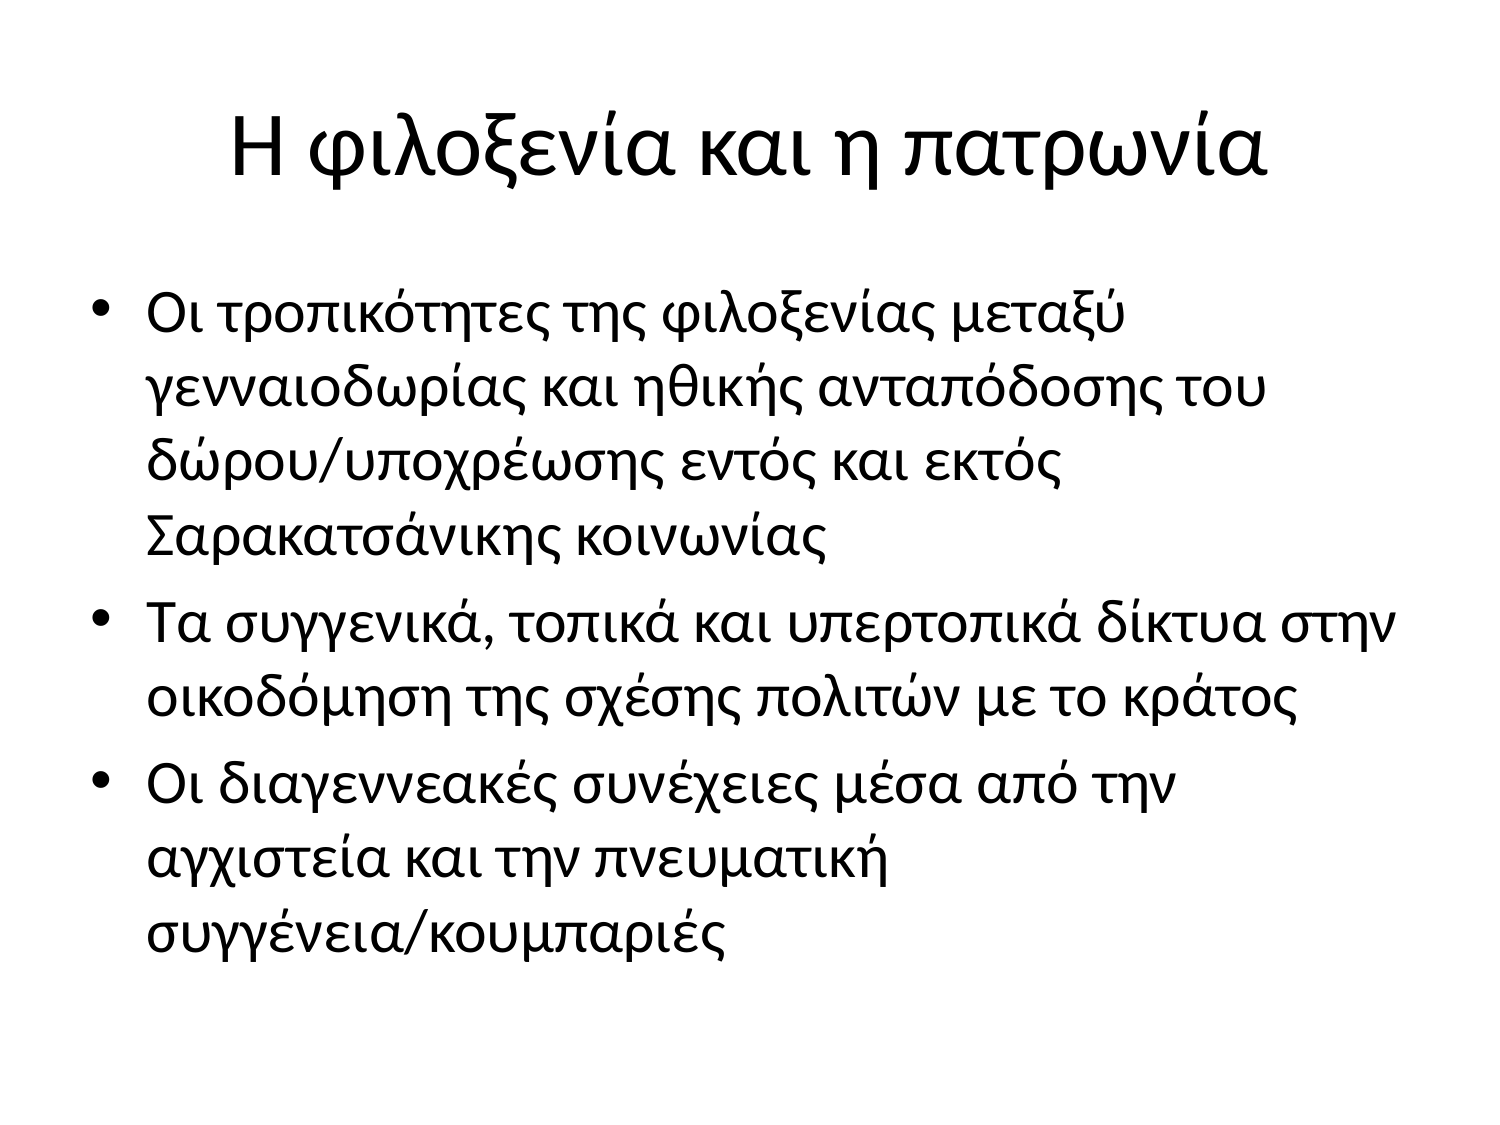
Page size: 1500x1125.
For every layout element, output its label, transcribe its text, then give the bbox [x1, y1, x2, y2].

title Η φιλοξενία και η πατρωνία [75, 45, 1425, 233]
list Οι τροπικότητες της φιλοξενίας μεταξύ γενναιοδωρίας και ηθικής ανταπόδοσης του δώρου/υποχρέωσης εντός και εκτός Σαρακατσάνικης κοινωνίας Τα συγγενικά, τοπικά και υπερτοπικά δίκτυα στην οικοδόμηση της σχέσης πολιτών με το κράτος Οι διαγεννεακές συνέχειες μέσα από την αγχιστεία και την πνευματική συγγένεια/κουμπαριές [75, 262, 1425, 1005]
